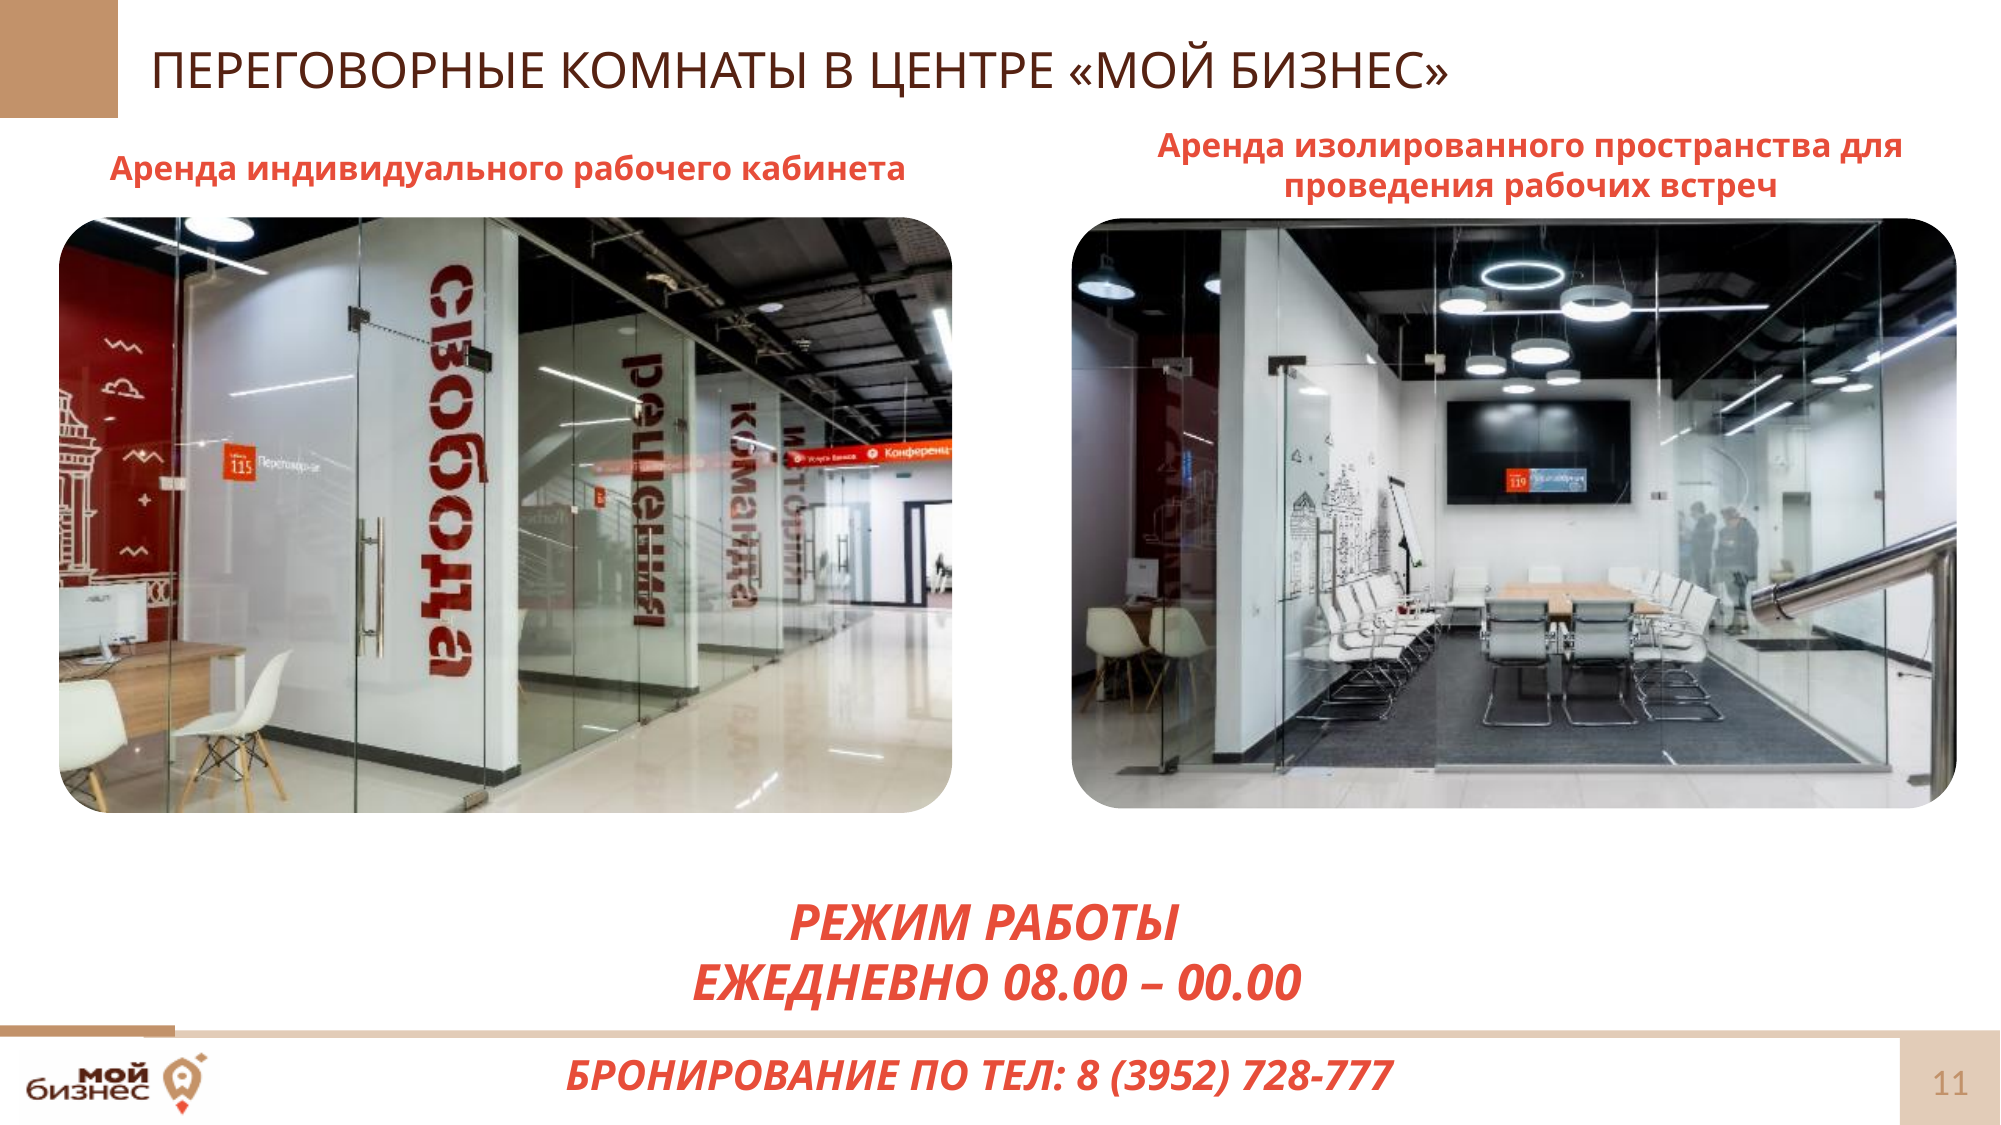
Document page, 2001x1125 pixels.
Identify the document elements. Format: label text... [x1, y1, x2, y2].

picture [58, 217, 953, 813]
text_box Аренда изолированного пространства для проведения рабочих встреч [1118, 116, 1944, 212]
text_box [142, 1029, 2000, 1039]
text_box ПЕРЕГОВОРНЫЕ КОМНАТЫ В ЦЕНТРЕ «МОЙ БИЗНЕС» [135, 31, 1847, 107]
text_box Аренда индивидуального рабочего кабинета [94, 139, 923, 195]
picture [19, 1050, 220, 1125]
text_box РЕЖИМ РАБОТЫ ЕЖЕДНЕВНО 08.00 – 00.00 [578, 823, 1404, 1029]
text_box [0, 0, 119, 119]
picture [1071, 218, 1957, 809]
text_box [0, 1024, 176, 1038]
text_box 11 [1899, 1039, 2000, 1125]
text_box БРОНИРОВАНИЕ ПО ТЕЛ: 8 (3952) 728-777 [550, 1041, 1408, 1106]
